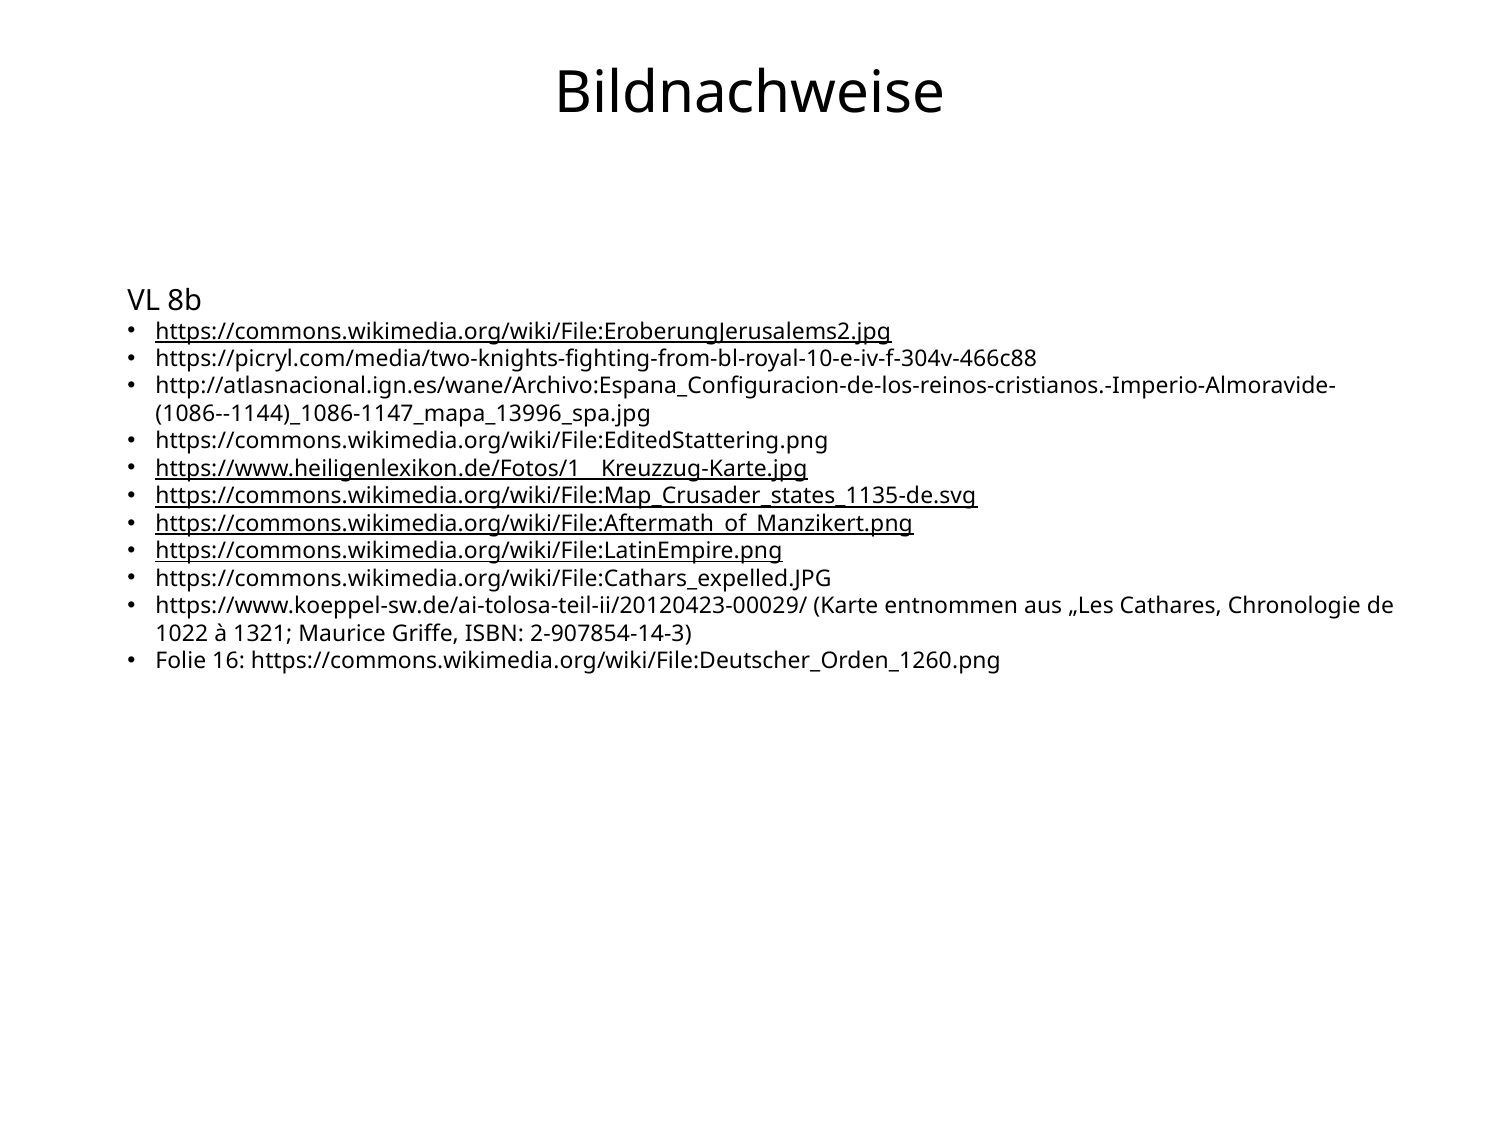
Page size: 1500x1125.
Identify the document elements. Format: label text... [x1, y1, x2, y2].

title Bildnachweise [74, 0, 1426, 184]
text_box VL 8b https://commons.wikimedia.org/wiki/File:EroberungJerusalems2.jpg https://picryl.com/media/two-knights-fighting-from-bl-royal-10-e-iv-f-304v-466c88 http://atlasnacional.ign.es/wane/Archivo:Espana_Configuracion-de-los-reinos-cristianos.-Imperio-Almoravide-(1086--1144)_1086-1147_mapa_13996_spa.jpg https://commons.wikimedia.org/wiki/File:EditedStattering.png https://www.heiligenlexikon.de/Fotos/1__Kreuzzug-Karte.jpg https://commons.wikimedia.org/wiki/File:Map_Crusader_states_1135-de.svg https://commons.wikimedia.org/wiki/File:Aftermath_of_Manzikert.png https://commons.wikimedia.org/wiki/File:LatinEmpire.png https://commons.wikimedia.org/wiki/File:Cathars_expelled.JPG https://www.koeppel-sw.de/ai-tolosa-teil-ii/20120423-00029/ (Karte entnommen aus „Les Cathares, Chronologie de 1022 à 1321; Maurice Griffe, ISBN: 2-907854-14-3) Folie 16: https://commons.wikimedia.org/wiki/File:Deutscher_Orden_1260.png [112, 218, 1412, 741]
